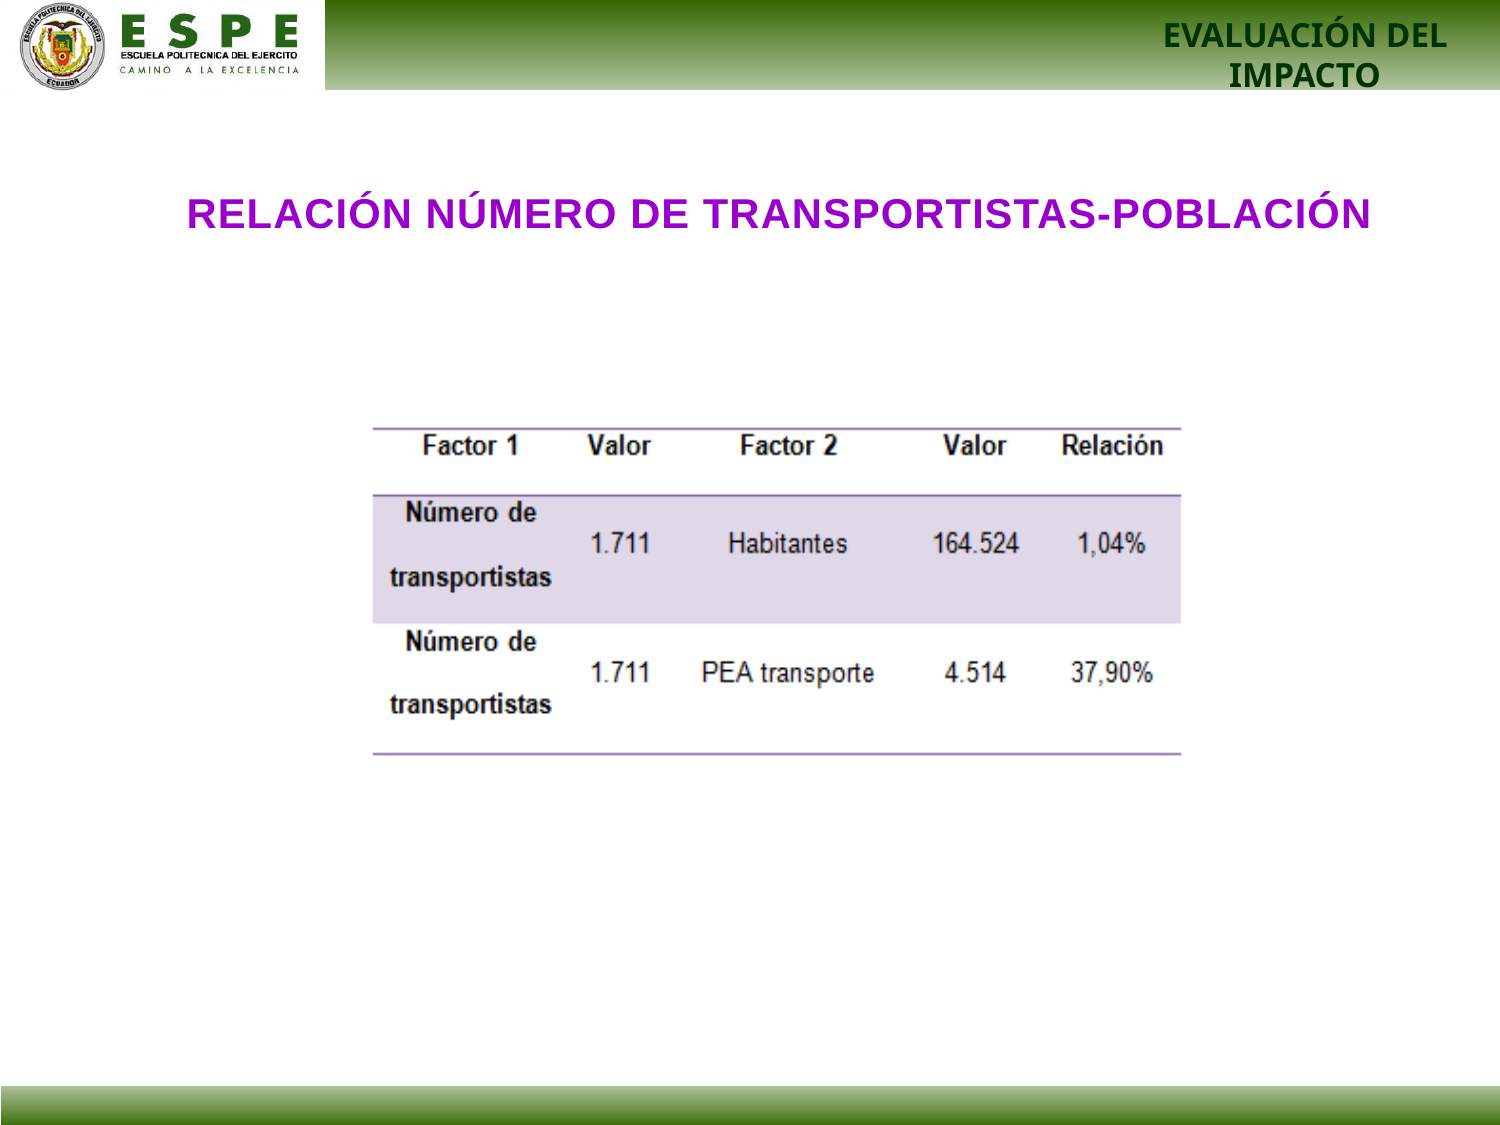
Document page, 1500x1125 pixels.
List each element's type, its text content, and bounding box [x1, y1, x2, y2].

text_box RELACIÓN NÚMERO DE TRANSPORTISTAS-POBLACIÓN [171, 179, 1388, 245]
picture [0, 0, 325, 92]
text_box EVALUACIÓN DEL IMPACTO [1116, 7, 1495, 102]
picture [364, 420, 1195, 764]
